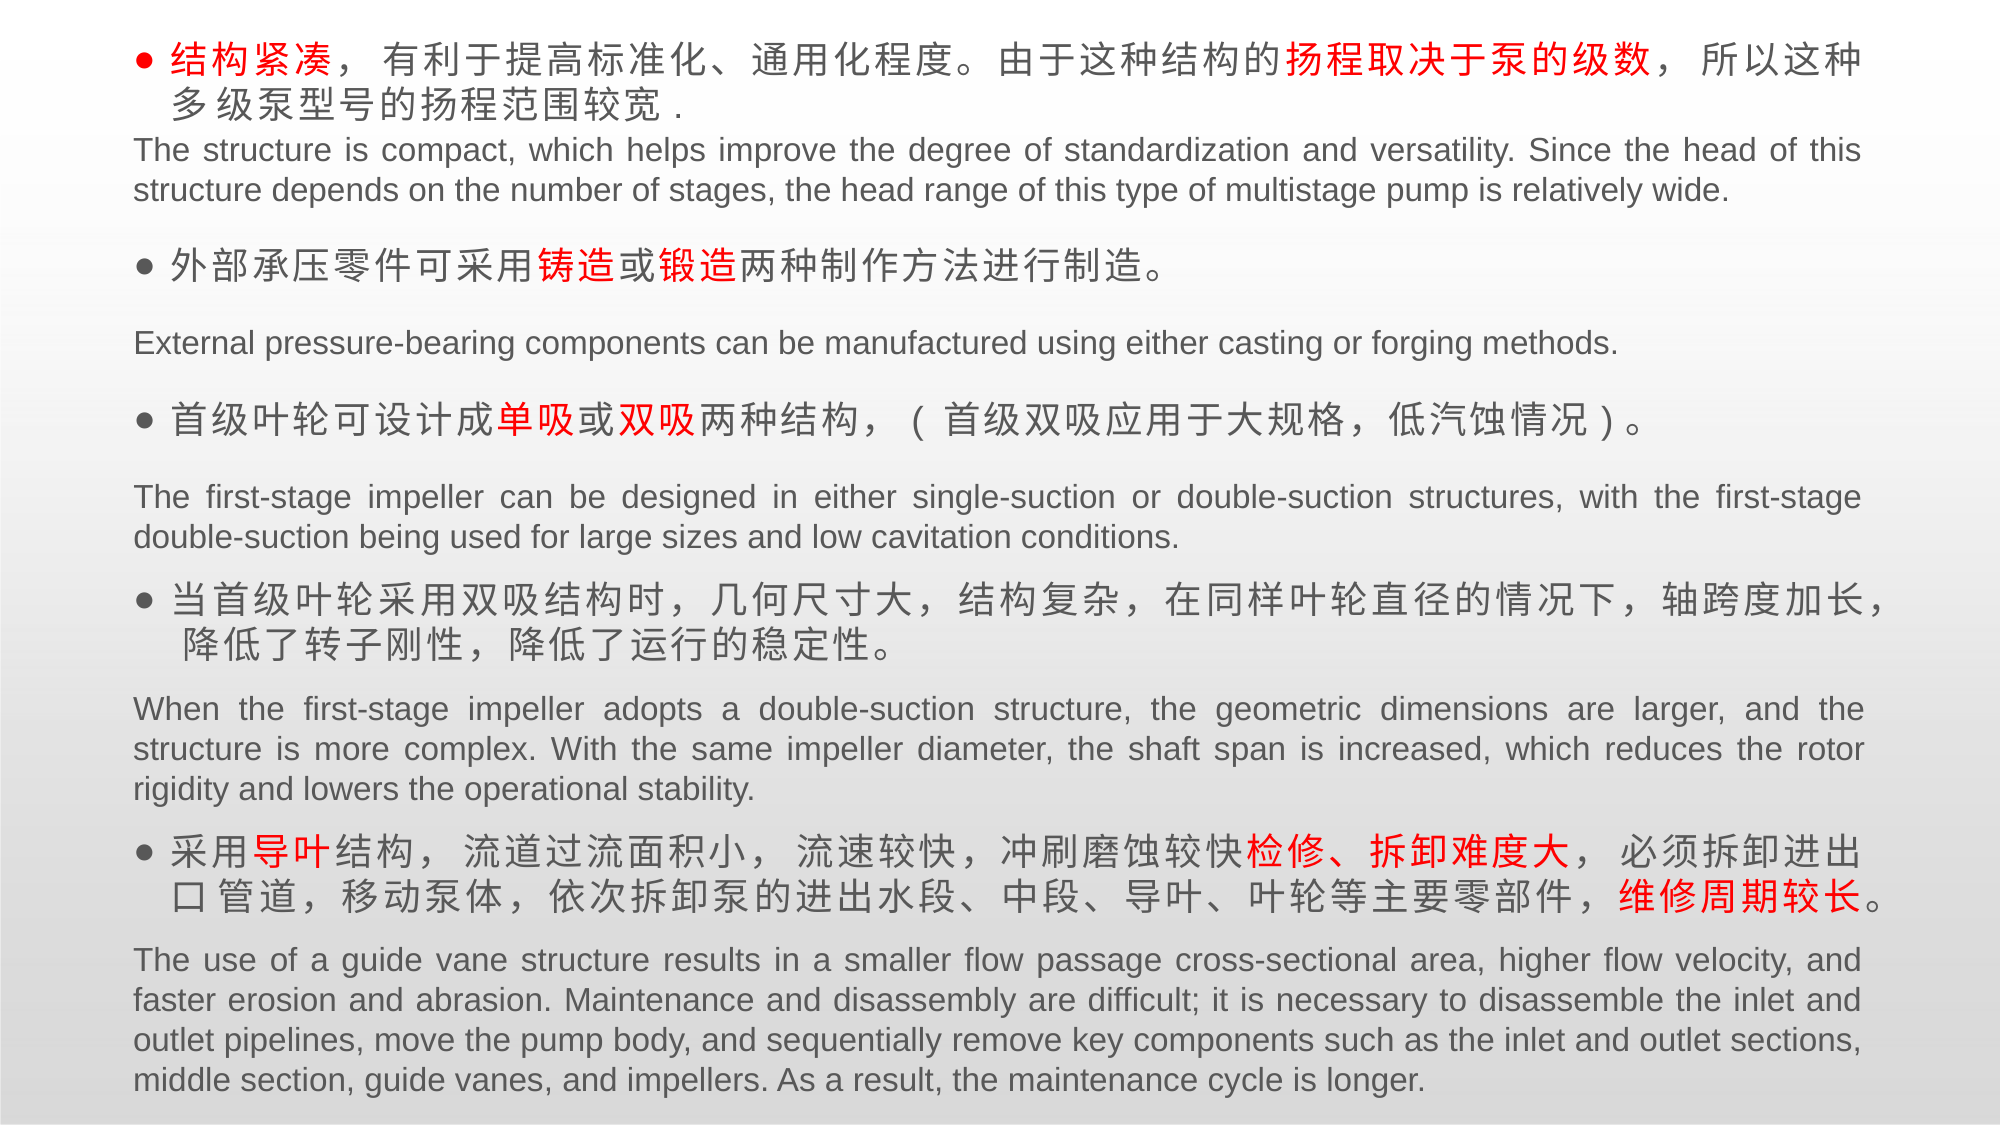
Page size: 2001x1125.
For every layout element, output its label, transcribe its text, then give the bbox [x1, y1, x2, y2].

picture [0, 0, 2000, 1125]
text_box 结构紧凑， 有利于提高标准化、通用化程度。由于这种结构的扬程取决于泵的级数， 所以这种多 级泵型号的扬程范围较宽. The structure is compact, which helps improve the degree of standardization and versatility. Since the head of this structure depends on the number of stages, the head range of this type of multistage pump is relatively wide. 外部承压零件可采用铸造或锻造两种制作方法进行制造。 External pressure-bearing components can be manufactured using either casting or forging methods. 首级叶轮可设计成单吸或双吸两种结构，( 首级双吸应用于大规格，低汽蚀情况)。 The first-stage impeller can be designed in either single-suction or double-suction structures, with the first-stage double-suction being used for large sizes and low cavitation conditions. 当首级叶轮采用双吸结构时，几何尺寸大，结构复杂，在同样叶轮直径的情况下，轴跨度加长， 降低了转子刚性，降低了运行的稳定性。 When the first-stage impeller adopts a double-suction structure, the geometric dimensions are larger, and the structure is more complex. With the same impeller diameter, the shaft span is increased, which reduces the rotor rigidity and lowers the operational stability. 采用导叶结构， 流道过流面积小， 流速较快，冲刷磨蚀较快检修、拆卸难度大， 必须拆卸进出口 管道，移动泵体，依次拆卸泵的进出水段、中段、导叶、叶轮等主要零部件，维修周期较长。 The use of a guide vane structure results in a smaller flow passage cross-sectional area, higher flow velocity, and faster erosion and abrasion. Maintenance and disassembly are difficult; it is necessary to disassemble the inlet and outlet pipelines, move the pump body, and sequentially remove key components such as the inlet and outlet sections, middle section, guide vanes, and impellers. As a result, the maintenance cycle is longer. [131, 34, 1869, 1099]
